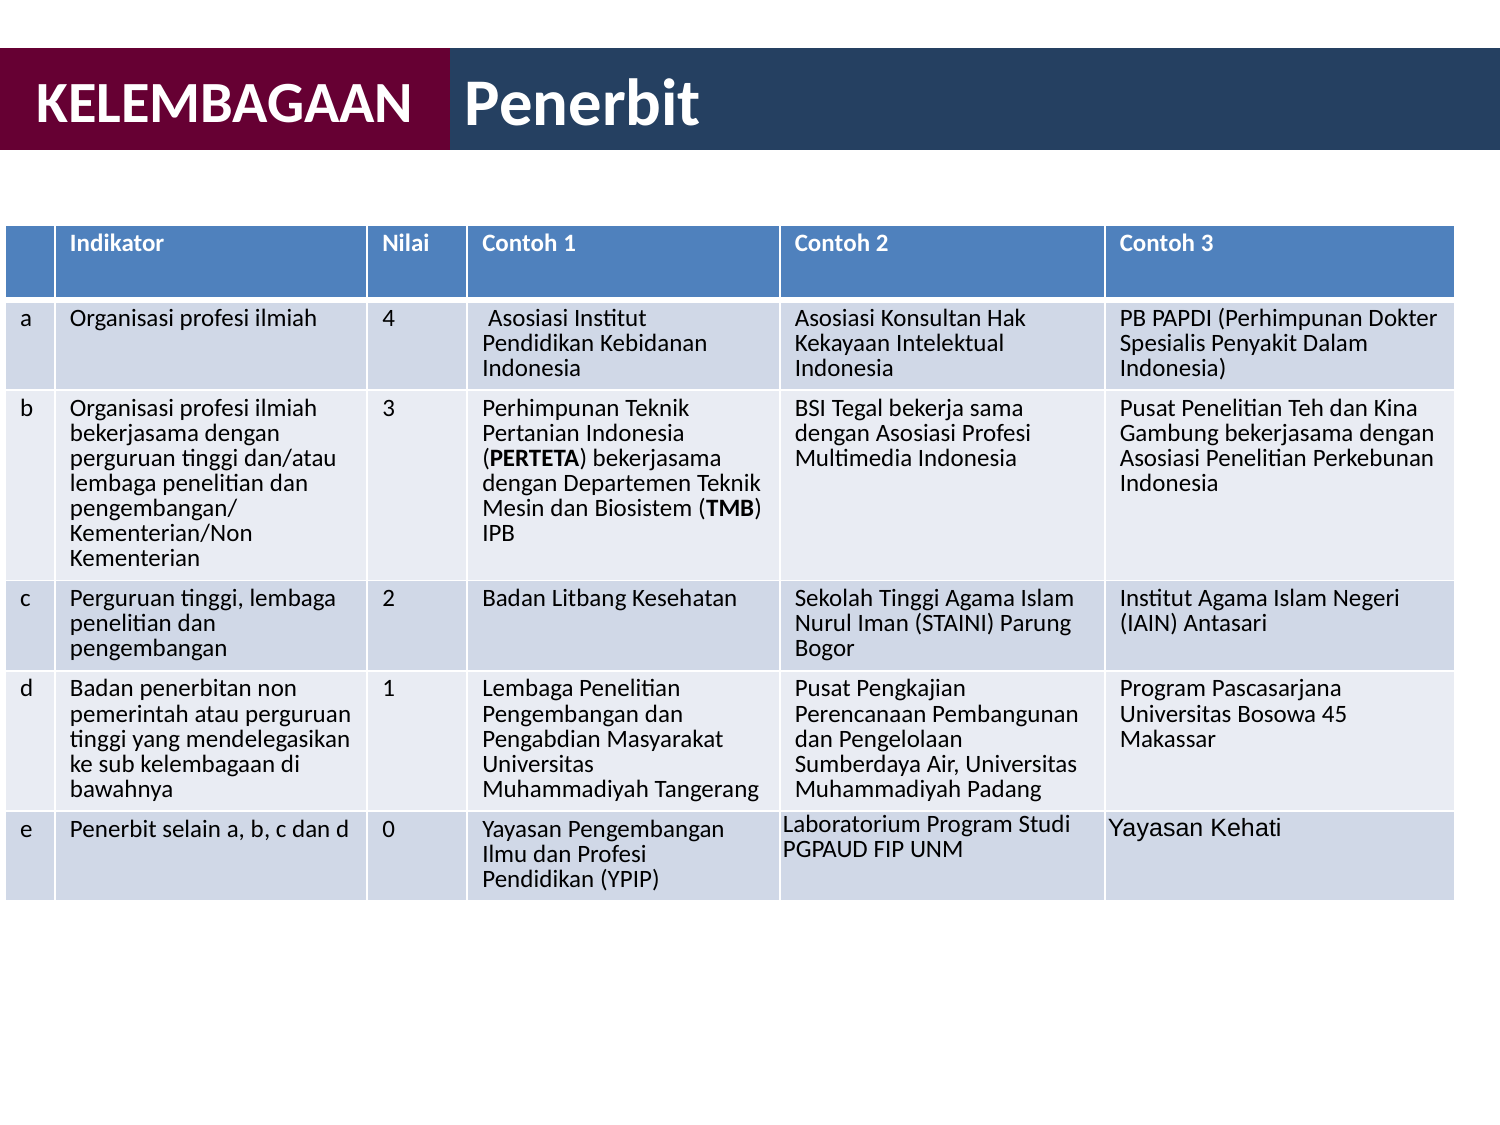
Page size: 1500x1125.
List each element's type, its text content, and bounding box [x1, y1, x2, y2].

table_cell Lembaga Penelitian Pengembangan dan Pengabdian Masyarakat Universitas Muhammadiyah Tangerang [468, 672, 779, 810]
table_cell Badan penerbitan non pemerintah atau perguruan tinggi yang mendelegasikan ke sub kelembagaan di bawahnya [56, 672, 366, 810]
table_cell Laboratorium Program Studi PGPAUD FIP UNM [781, 812, 1104, 900]
table_cell BSI Tegal bekerja sama dengan Asosiasi Profesi Multimedia Indonesia [781, 391, 1104, 580]
table_cell Pusat Penelitian Teh dan Kina Gambung bekerjasama dengan Asosiasi Penelitian Perkebunan Indonesia [1106, 391, 1454, 580]
table_cell Sekolah Tinggi Agama Islam Nurul Iman (STAINI) Parung Bogor [781, 581, 1104, 670]
table_cell PB PAPDI (Perhimpunan Dokter Spesialis Penyakit Dalam Indonesia) [1106, 303, 1454, 389]
table_header [6, 226, 54, 297]
table_cell Institut Agama Islam Negeri (IAIN) Antasari [1106, 581, 1454, 670]
table_cell Organisasi profesi ilmiah bekerjasama dengan perguruan tinggi dan/atau lembaga penelitian dan pengembangan/ Kementerian/Non Kementerian [56, 391, 366, 580]
table_cell 4 [368, 303, 466, 389]
table_cell 2 [368, 581, 466, 670]
table_header Contoh 2 [781, 226, 1104, 297]
table_cell 1 [368, 672, 466, 810]
table_cell Penerbit selain a, b, c dan d [56, 812, 366, 900]
text_box KELEMBAGAAN [0, 46, 452, 152]
table_cell e [6, 812, 54, 900]
table_cell Asosiasi Institut Pendidikan Kebidanan Indonesia [468, 303, 779, 389]
table_cell Organisasi profesi ilmiah [56, 303, 366, 389]
text_box Penerbit [451, 46, 1500, 152]
table_header Indikator [56, 226, 366, 297]
table_header Contoh 3 [1106, 226, 1454, 297]
table_cell Perguruan tinggi, lembaga penelitian dan pengembangan [56, 581, 366, 670]
table_cell Asosiasi Konsultan Hak Kekayaan Intelektual Indonesia [781, 303, 1104, 389]
table_cell Program Pascasarjana Universitas Bosowa 45 Makassar [1106, 672, 1454, 810]
table_cell d [6, 672, 54, 810]
table_cell 0 [368, 812, 466, 900]
table_cell Yayasan Kehati [1106, 812, 1454, 900]
table_cell b [6, 391, 54, 580]
table_cell Perhimpunan Teknik Pertanian Indonesia (PERTETA) bekerjasama dengan Departemen Teknik Mesin dan Biosistem (TMB) IPB [468, 391, 779, 580]
table_header Nilai [368, 226, 466, 297]
table_header Contoh 1 [468, 226, 779, 297]
table_cell 3 [368, 391, 466, 580]
table_cell c [6, 581, 54, 670]
table_cell Pusat Pengkajian Perencanaan Pembangunan dan Pengelolaan Sumberdaya Air, Universitas Muhammadiyah Padang [781, 672, 1104, 810]
table_cell a [6, 303, 54, 389]
table_cell Yayasan Pengembangan Ilmu dan Profesi Pendidikan (YPIP) [468, 812, 779, 900]
table_cell Badan Litbang Kesehatan [468, 581, 779, 670]
